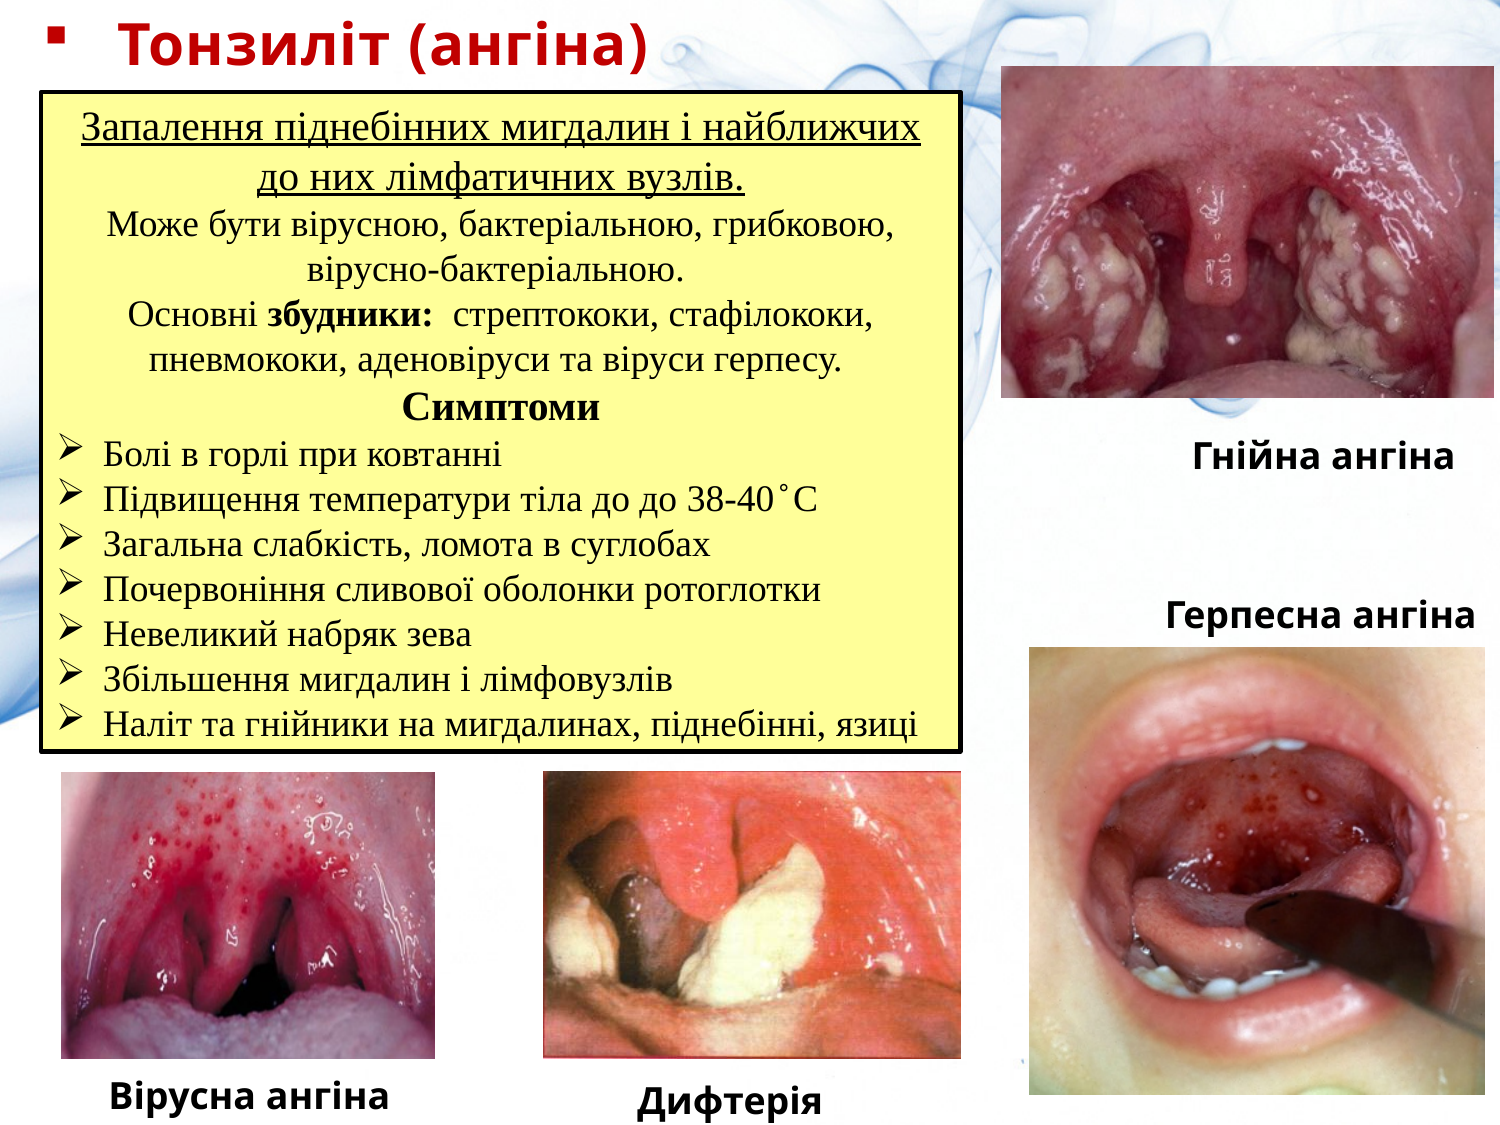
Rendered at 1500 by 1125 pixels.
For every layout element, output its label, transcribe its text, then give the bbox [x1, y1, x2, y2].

text_box Герпесна ангіна [1150, 583, 1492, 644]
text_box Гнійна ангіна [1176, 424, 1471, 485]
picture [1028, 647, 1485, 1095]
picture [1001, 66, 1494, 398]
text_box Вірусна ангіна [93, 1067, 406, 1125]
text_box Дифтерія [622, 1069, 839, 1125]
text_box Запалення піднебінних мигдалин і найближчих до них лімфатичних вузлів. Може бути вірусною, бактеріальною, грибковою, вірусно-бактеріальною. Основні збудники: стрептококи, стафілококи, пневмококи, аденовіруси та віруси герпесу. Симптоми Болі в горлі при ковтанні Підвищення температури тіла до до 38-40 ̊ С Загальна слабкість, ломота в суглобах Почервоніння сливової оболонки ротоглотки Невеликий набряк зева Збільшення мигдалин і лімфовузлів Наліт та гнійники на мигдалинах, піднебінні, язиці [41, 91, 961, 752]
text_box Тонзиліт (ангіна) [28, 0, 664, 85]
picture [60, 772, 435, 1059]
picture [543, 770, 961, 1059]
